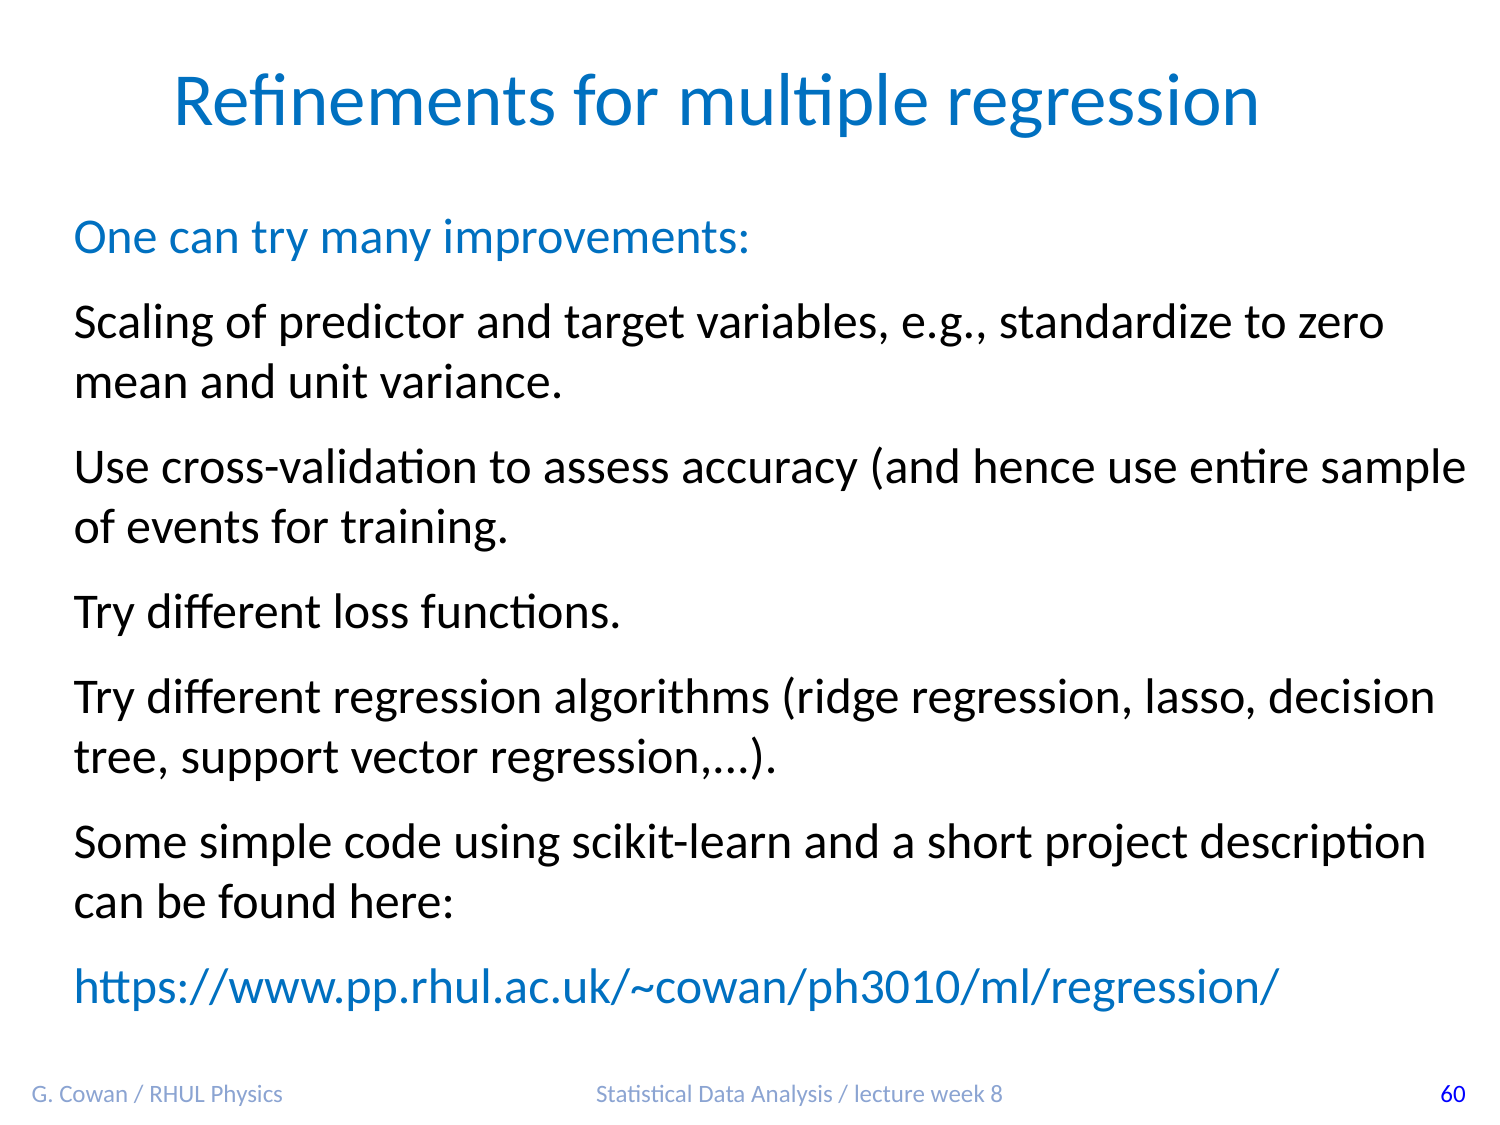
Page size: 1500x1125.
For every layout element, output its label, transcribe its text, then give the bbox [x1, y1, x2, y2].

slide_number 60 [1262, 1062, 1481, 1123]
footer Statistical Data Analysis / lecture week 8 [338, 1062, 1262, 1123]
slide_number G. Cowan / RHUL Physics [16, 1062, 338, 1123]
text_box One can try many improvements: Scaling of predictor and target variables, e.g., standardize to zero mean and unit variance. Use cross-validation to assess accuracy (and hence use entire sample of events for training. Try different loss functions. Try different regression algorithms (ridge regression, lasso, decision tree, support vector regression,...). Some simple code using scikit-learn and a short project description can be found here: https://www.pp.rhul.ac.uk/~cowan/ph3010/ml/regression/ [58, 196, 1488, 1021]
text_box Refinements for multiple regression [158, 42, 1277, 148]
